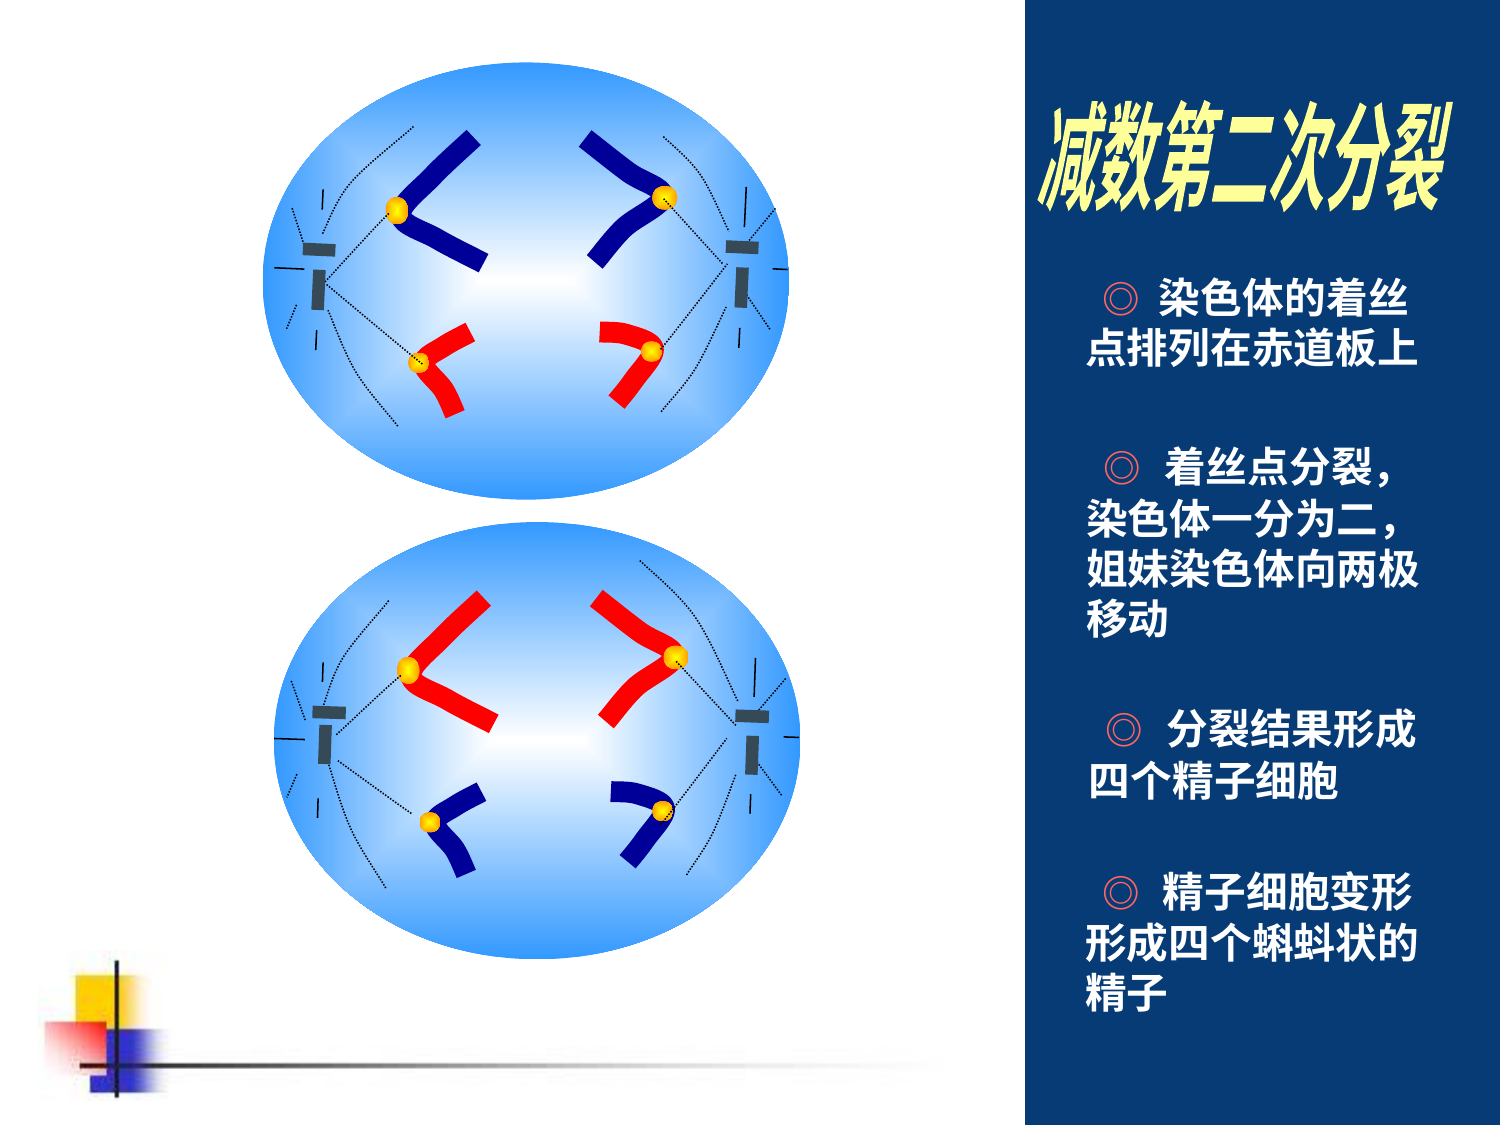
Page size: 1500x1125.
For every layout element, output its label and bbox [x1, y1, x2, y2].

text_box [1280, 136, 1324, 213]
text_box [273, 522, 845, 960]
text_box [1070, 849, 1435, 1025]
text_box [1074, 687, 1433, 813]
text_box [1229, 117, 1275, 133]
text_box [1327, 102, 1391, 212]
text_box [1430, 101, 1453, 159]
text_box [1211, 185, 1267, 202]
text_box [1037, 157, 1057, 205]
text_box [1095, 100, 1164, 212]
text_box [1386, 103, 1445, 211]
text_box [1283, 108, 1299, 137]
text_box [1290, 100, 1336, 159]
text_box [1154, 99, 1224, 212]
picture [37, 950, 1013, 1101]
text_box [1071, 425, 1436, 650]
text_box [1045, 101, 1107, 212]
text_box [1269, 154, 1292, 201]
text_box [223, 62, 837, 500]
text_box [1070, 264, 1435, 380]
text_box [1054, 107, 1062, 145]
text_box [1428, 106, 1441, 143]
